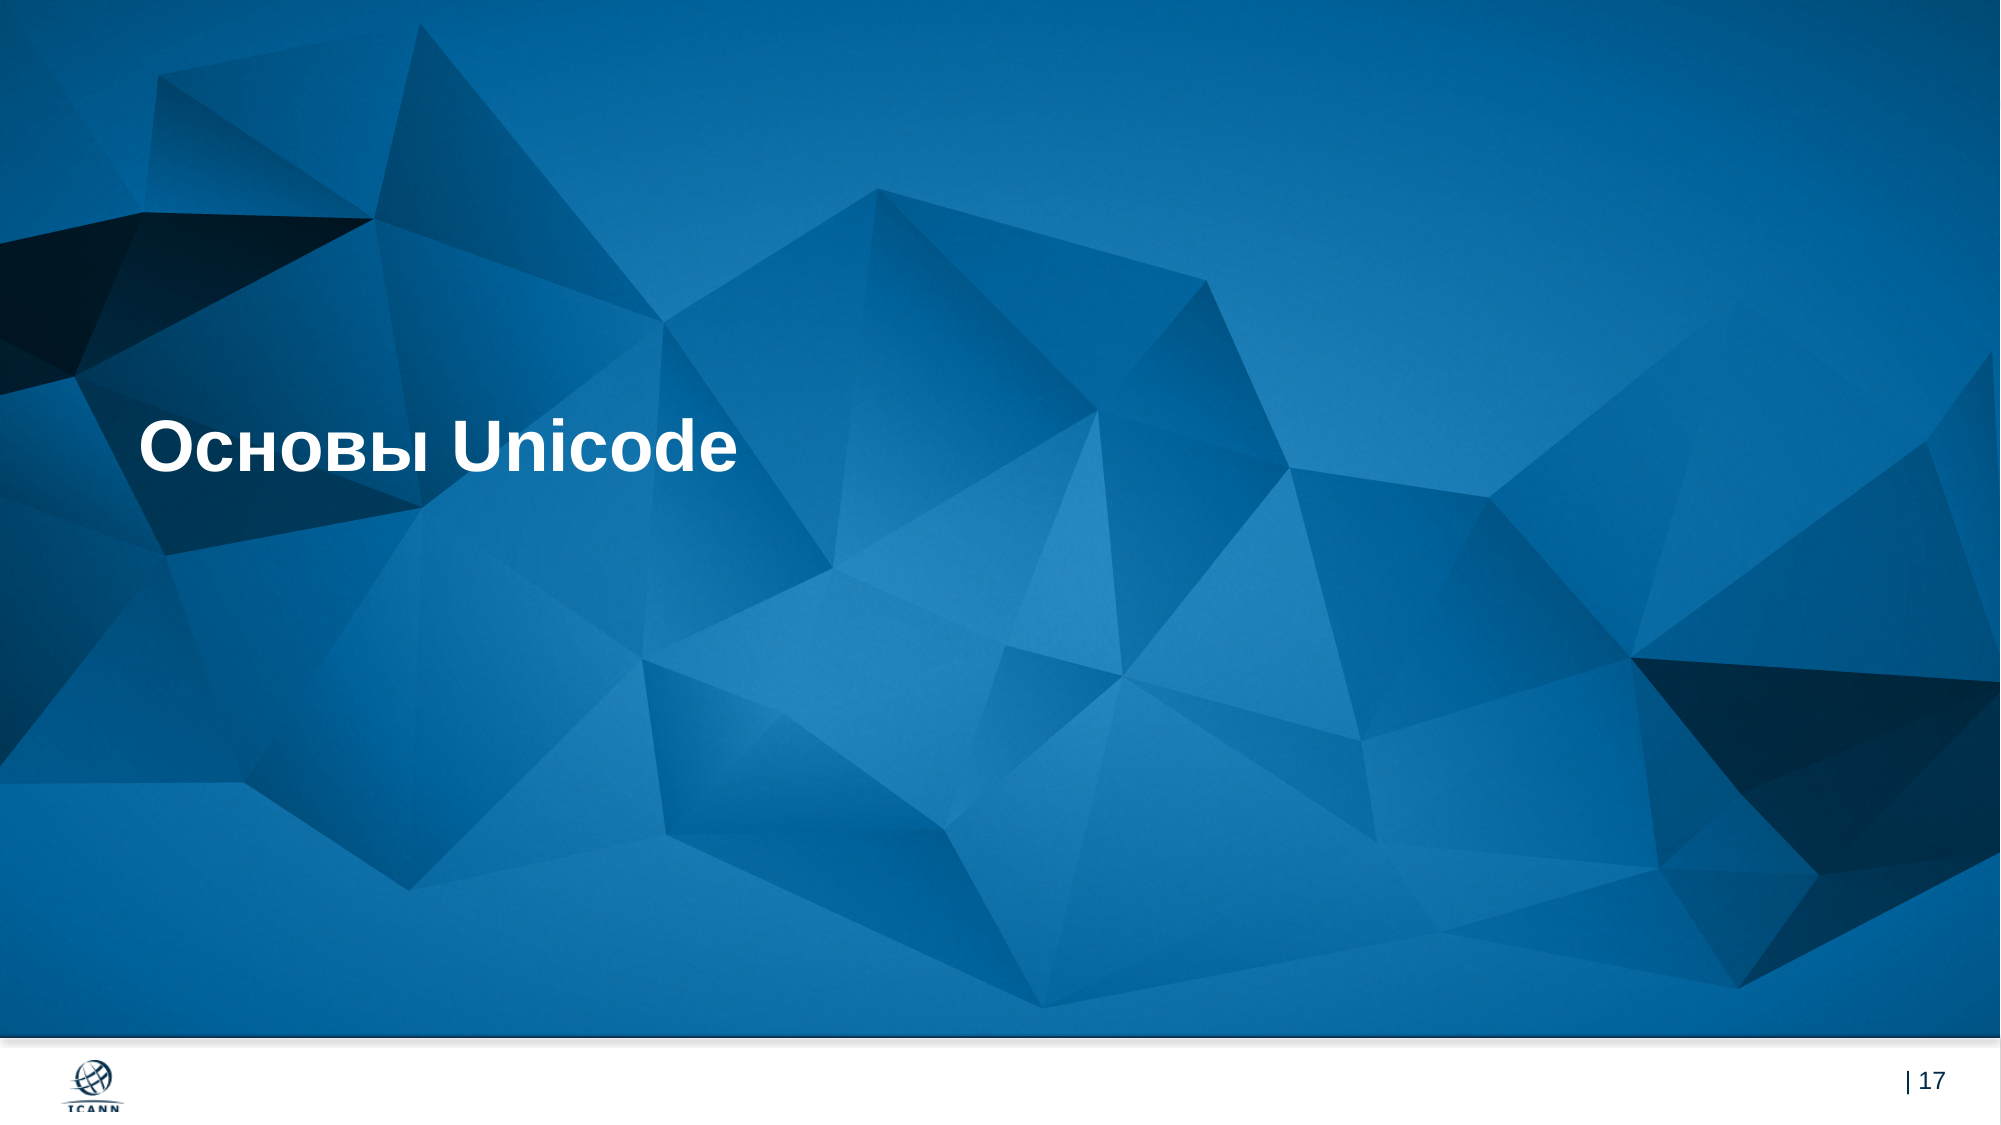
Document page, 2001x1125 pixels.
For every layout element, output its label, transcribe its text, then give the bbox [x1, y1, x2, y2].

title Основы Unicode [123, 214, 1896, 494]
picture [0, 0, 2000, 1036]
